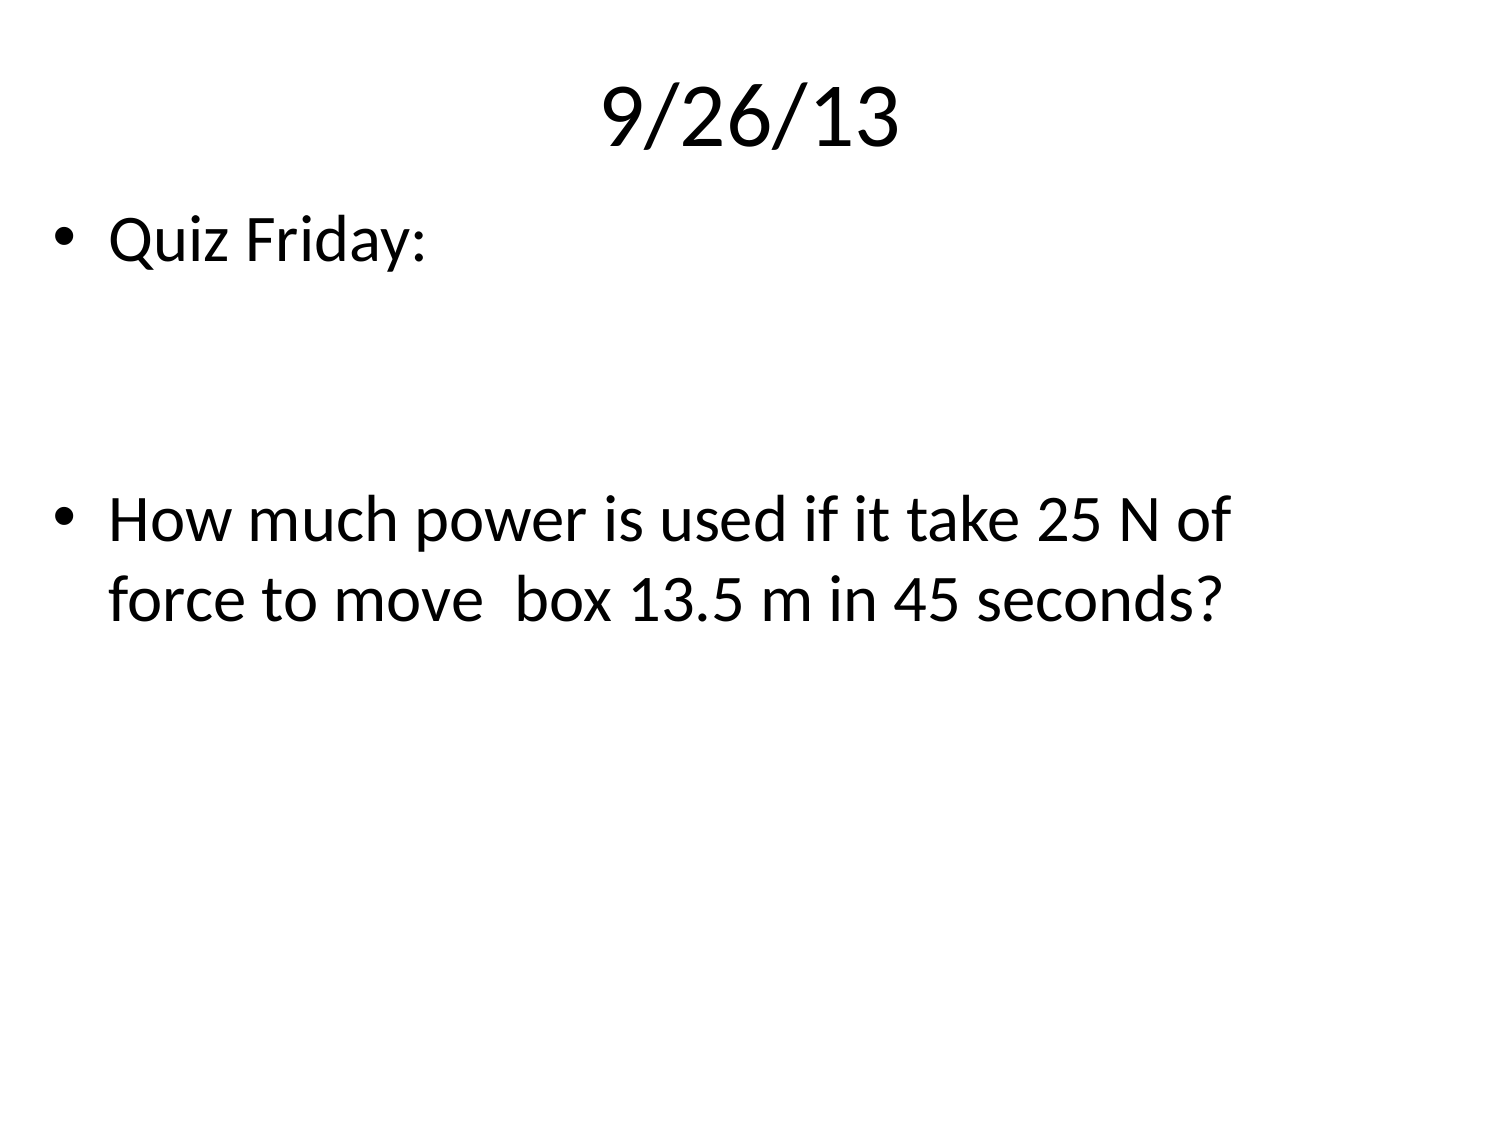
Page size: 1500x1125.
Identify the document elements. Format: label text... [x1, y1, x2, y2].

list Quiz Friday: How much power is used if it take 25 N of force to move box 13.5 m in 45 seconds? [37, 187, 1388, 930]
title 9/26/13 [75, 45, 1425, 175]
